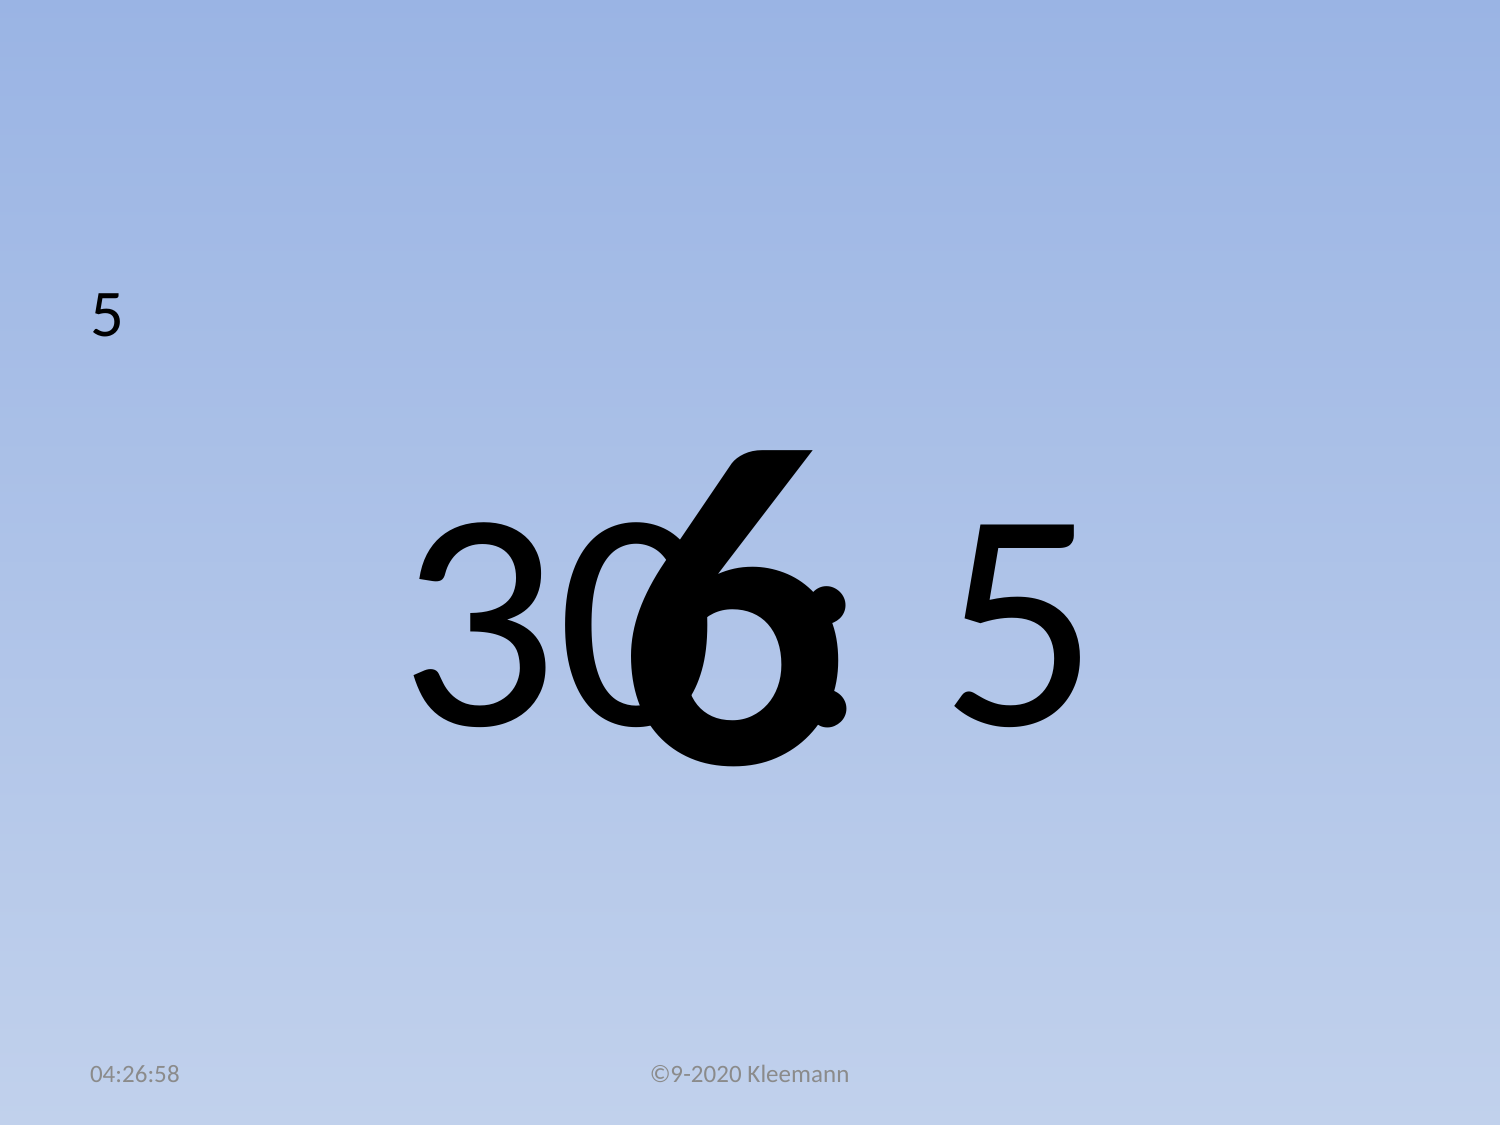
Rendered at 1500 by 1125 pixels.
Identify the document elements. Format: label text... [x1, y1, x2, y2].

footer ©9-2020 Kleemann [512, 1042, 988, 1103]
list 5 30 : 5 [75, 262, 1425, 1005]
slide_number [75, 1042, 425, 1103]
text_box 6 [601, 297, 864, 863]
